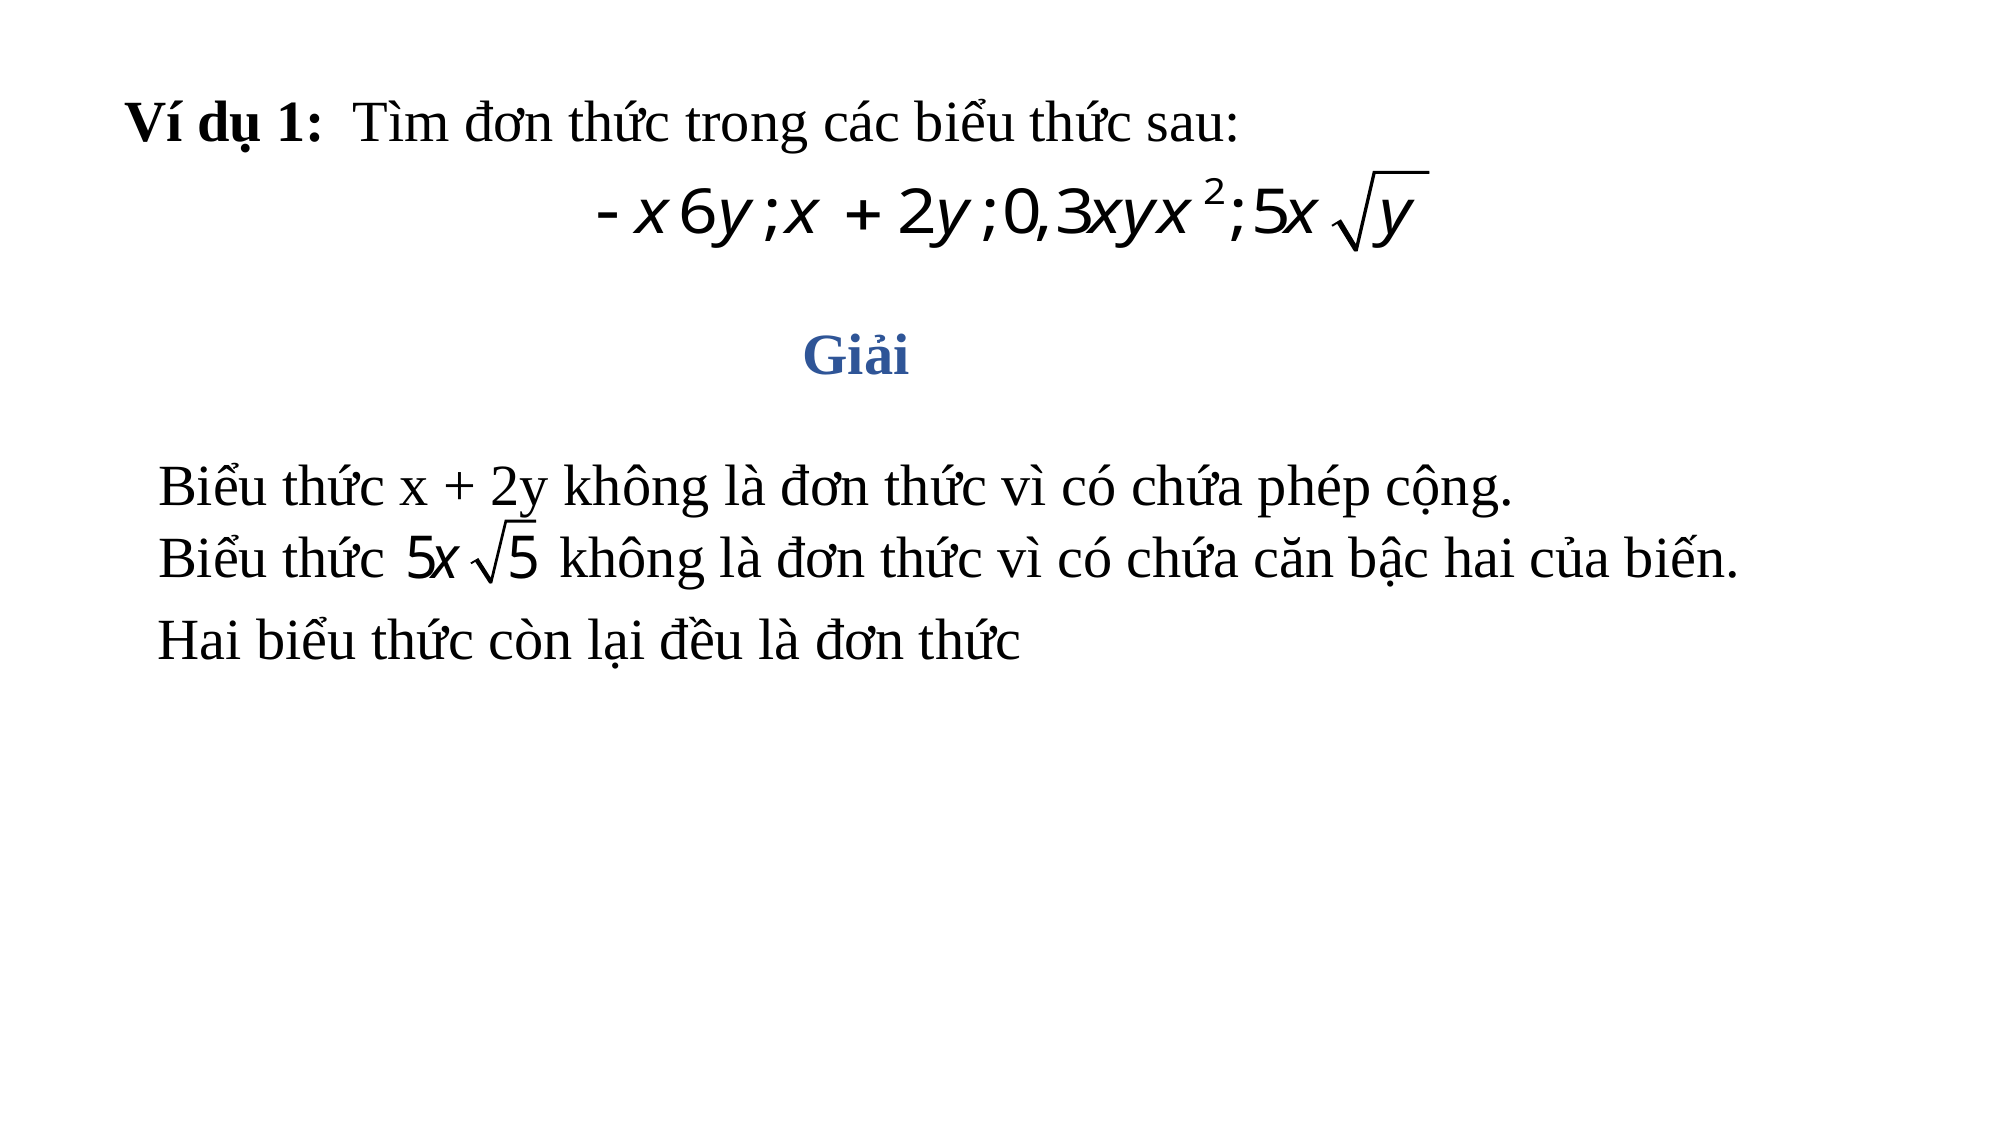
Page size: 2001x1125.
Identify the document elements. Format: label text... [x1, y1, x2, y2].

text_box Ví dụ 1: [109, 76, 338, 161]
text_box Biểu thức x + 2y không là đơn thức vì có chứa phép cộng. [143, 439, 1816, 511]
text_box Giải [788, 308, 963, 394]
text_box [338, 76, 1622, 265]
text_box Hai biểu thức còn lại đều là đơn thức [143, 598, 1747, 679]
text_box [143, 511, 1868, 598]
